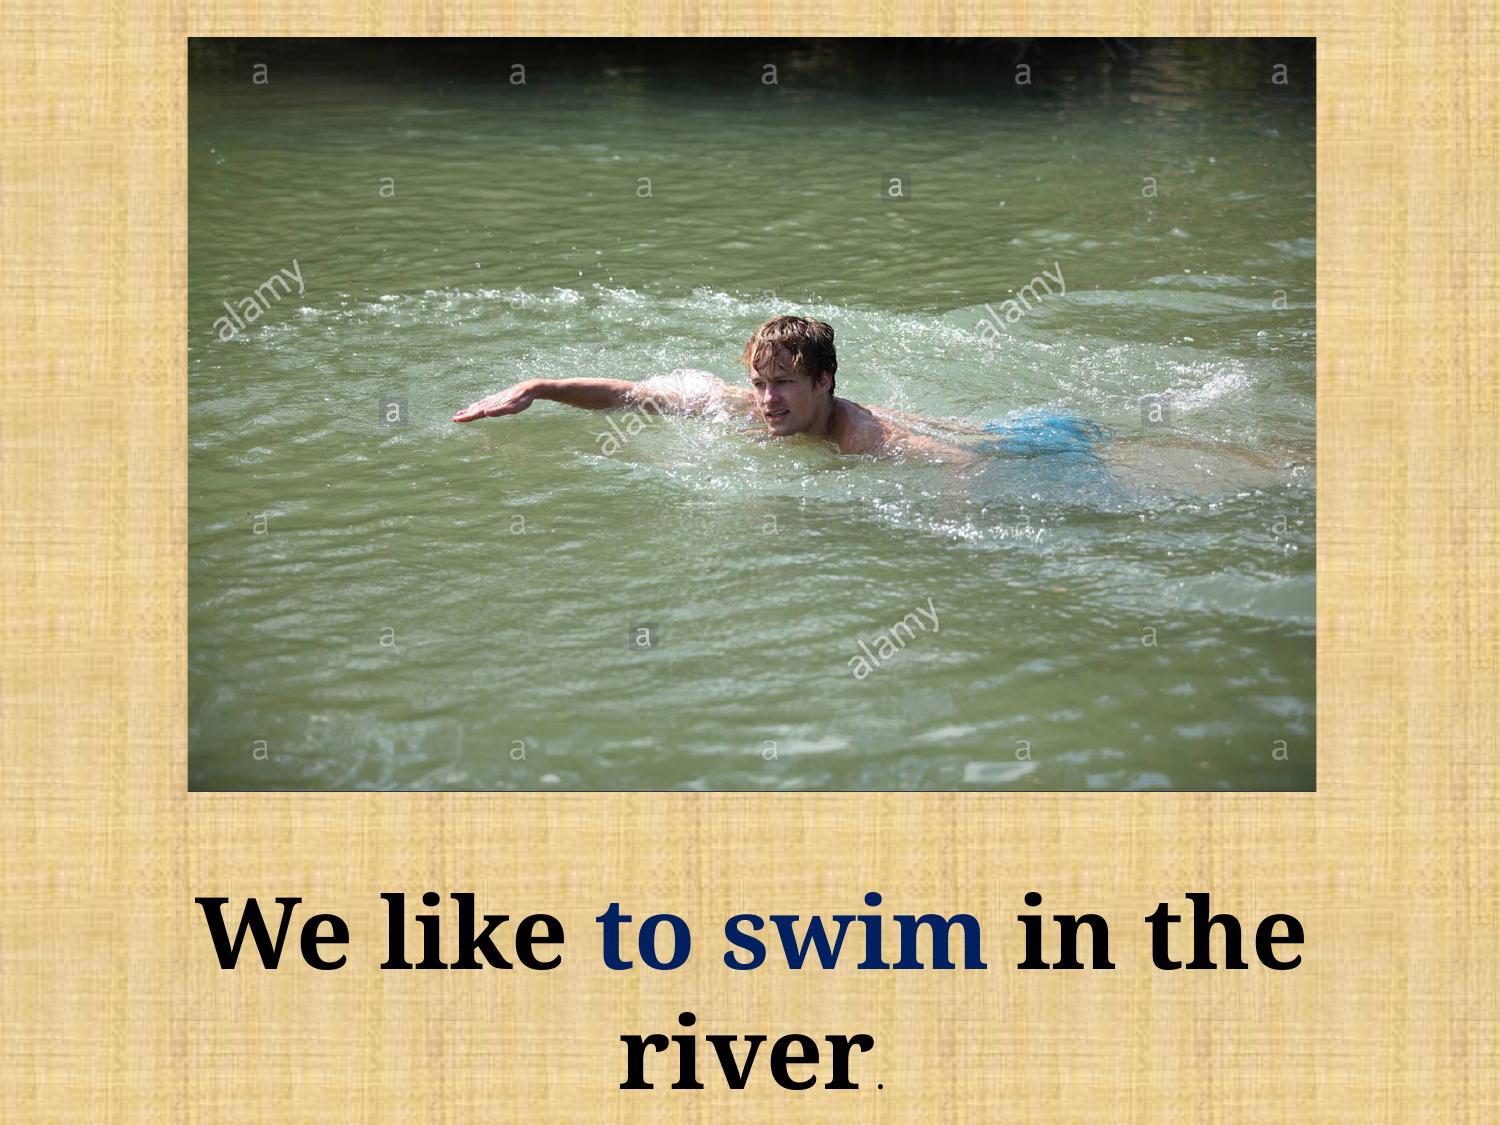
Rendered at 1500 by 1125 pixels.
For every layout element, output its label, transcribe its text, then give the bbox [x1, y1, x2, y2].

text_box We like to swim in the river. [39, 862, 1465, 1118]
picture [0, 0, 1500, 1125]
